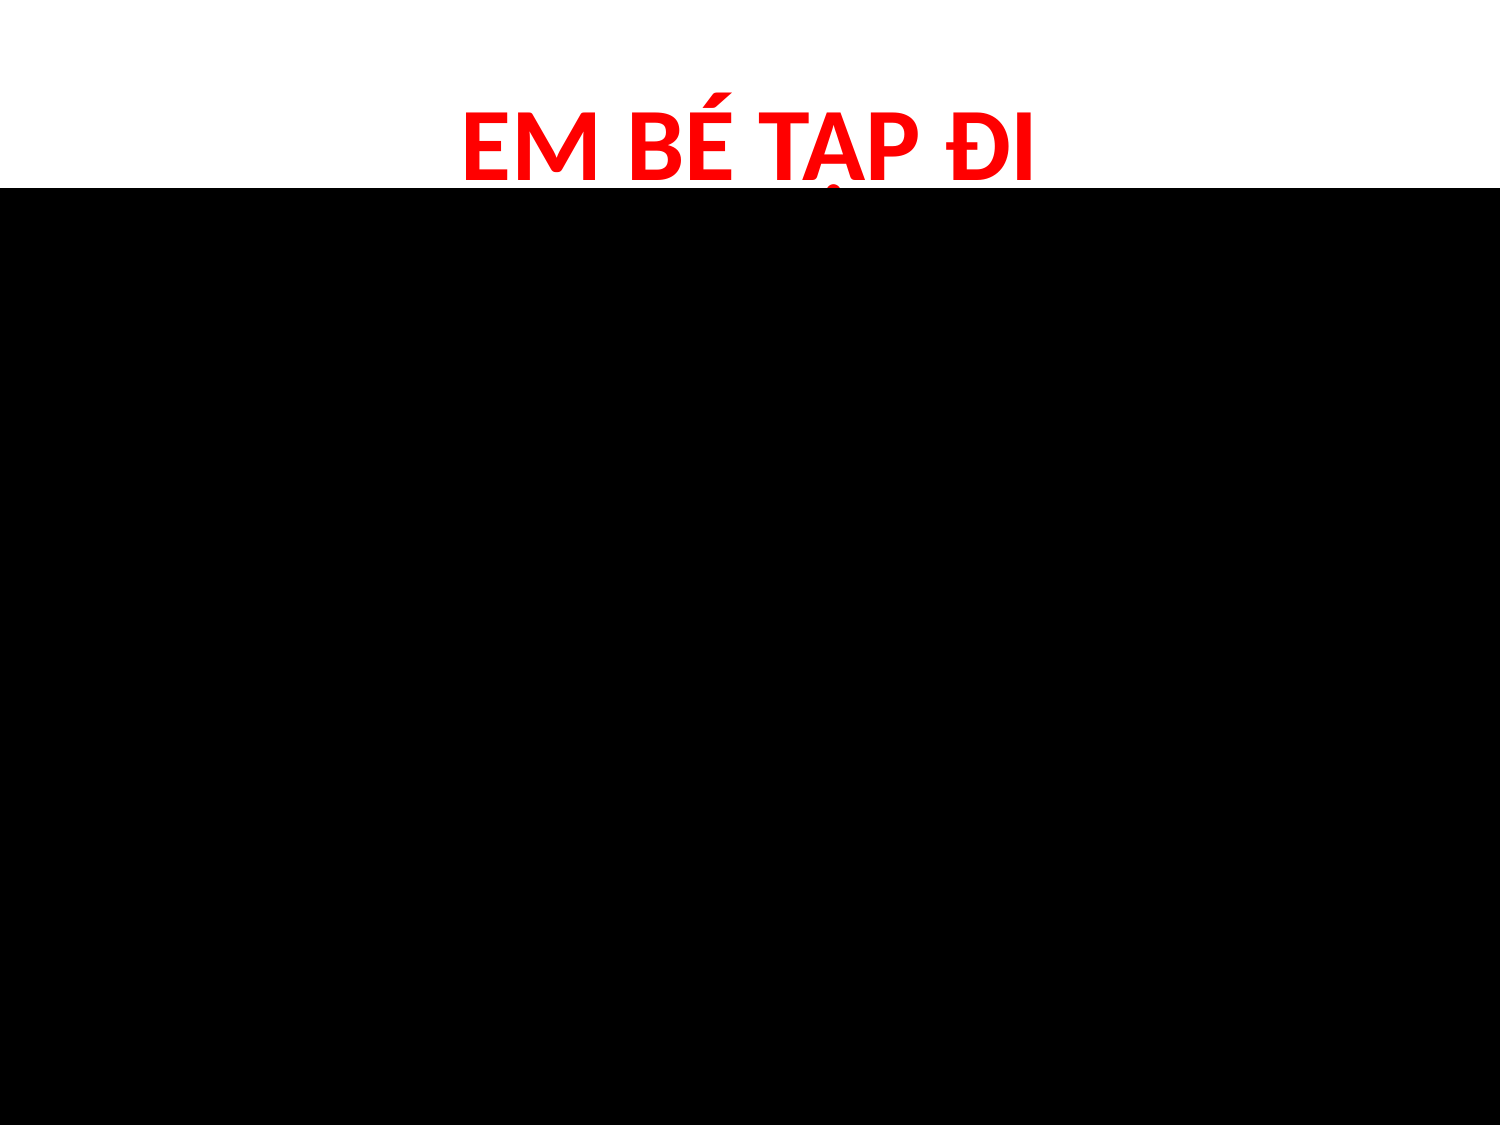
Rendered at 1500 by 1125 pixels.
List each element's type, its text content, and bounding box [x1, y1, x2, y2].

title EM BÉ TẬP ĐI [75, 45, 1425, 185]
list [0, 187, 1500, 1125]
